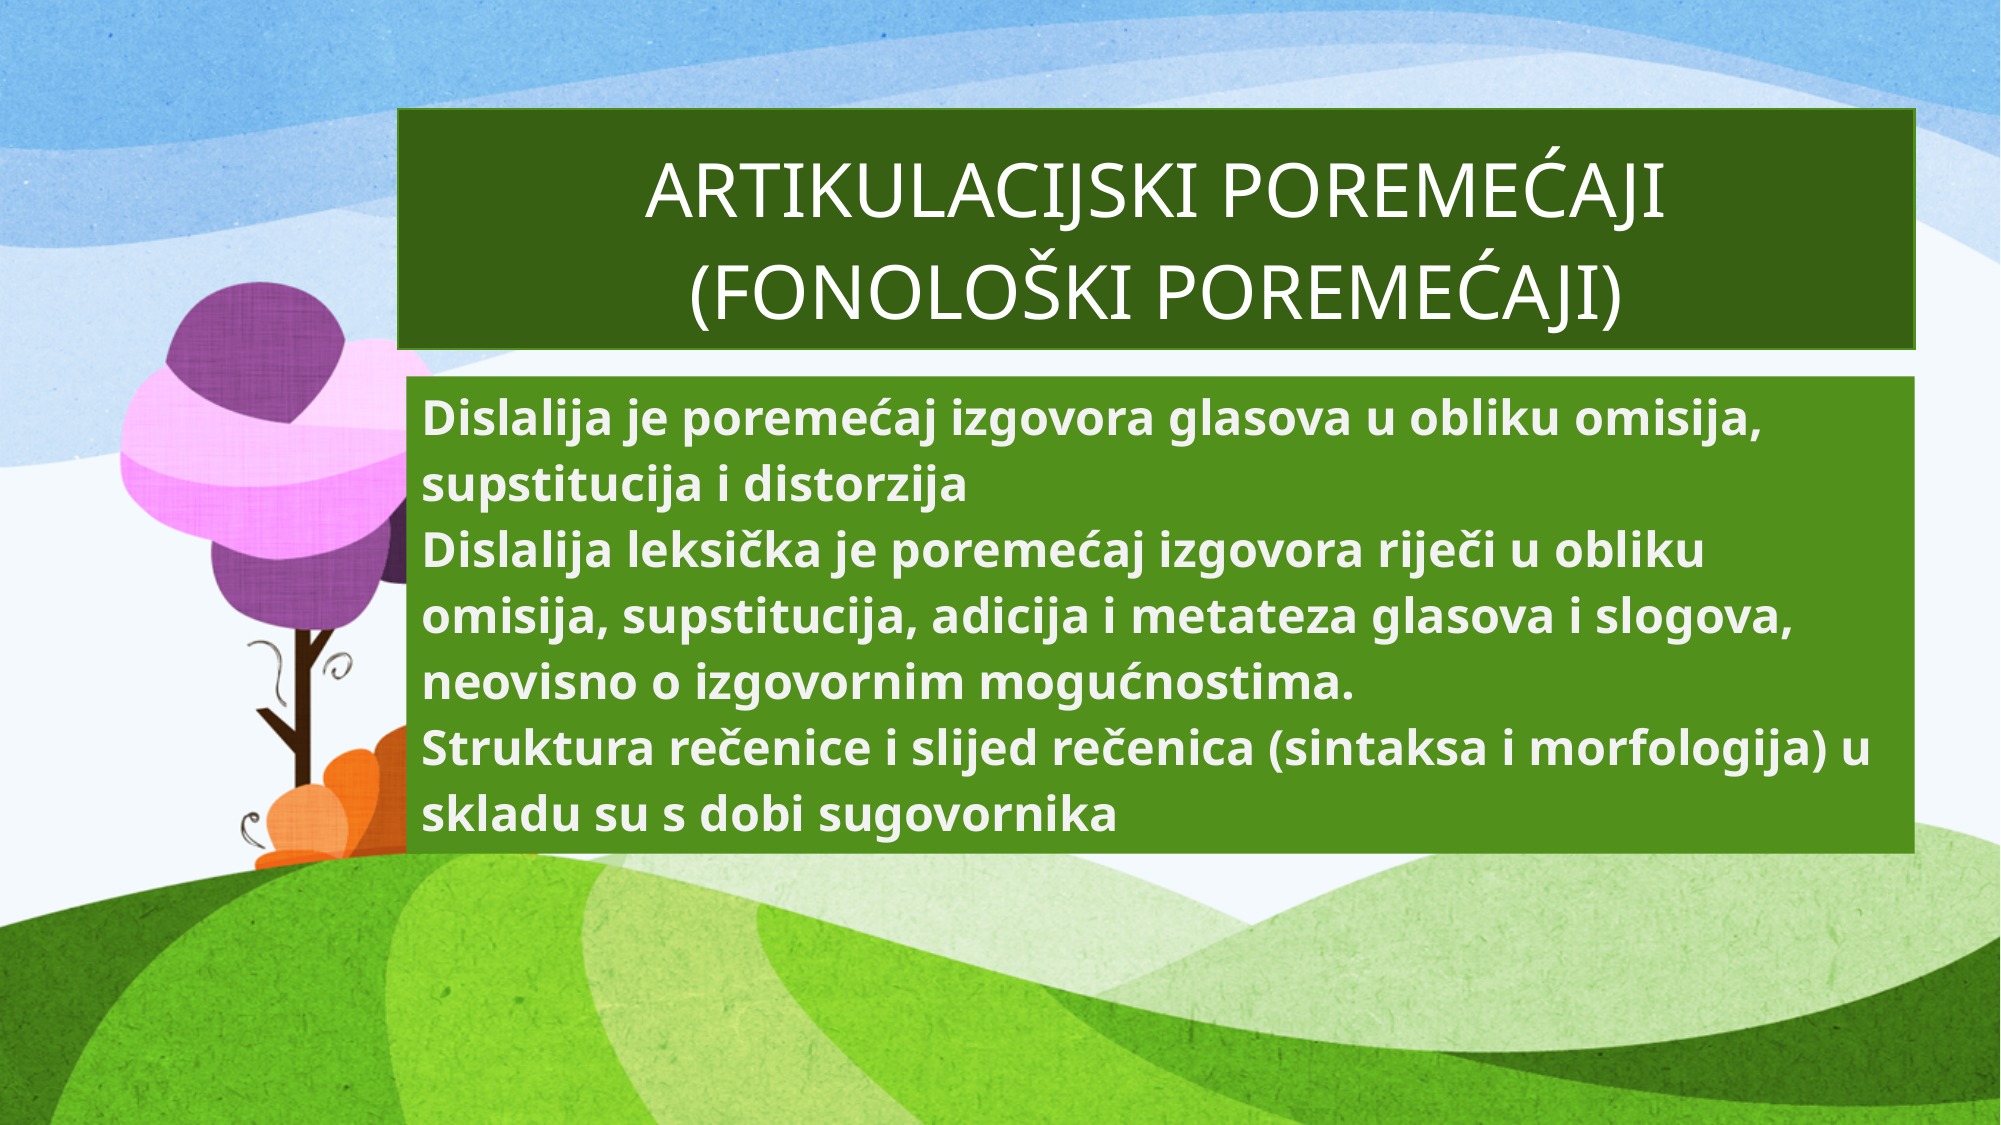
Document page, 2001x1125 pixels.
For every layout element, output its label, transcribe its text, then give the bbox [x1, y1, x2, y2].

picture [0, 0, 2001, 1125]
list Dislalija je poremećaj izgovora glasova u obliku omisija, supstitucija i distorzija Dislalija leksička je poremećaj izgovora riječi u obliku omisija, supstitucija, adicija i metateza glasova i slogova, neovisno o izgovornim mogućnostima. Struktura rečenice i slijed rečenica (sintaksa i morfologija) u skladu su s dobi sugovornika [406, 376, 1915, 854]
title ARTIKULACIJSKI POREMEĆAJI (FONOLOŠKI POREMEĆAJI) [397, 108, 1916, 350]
